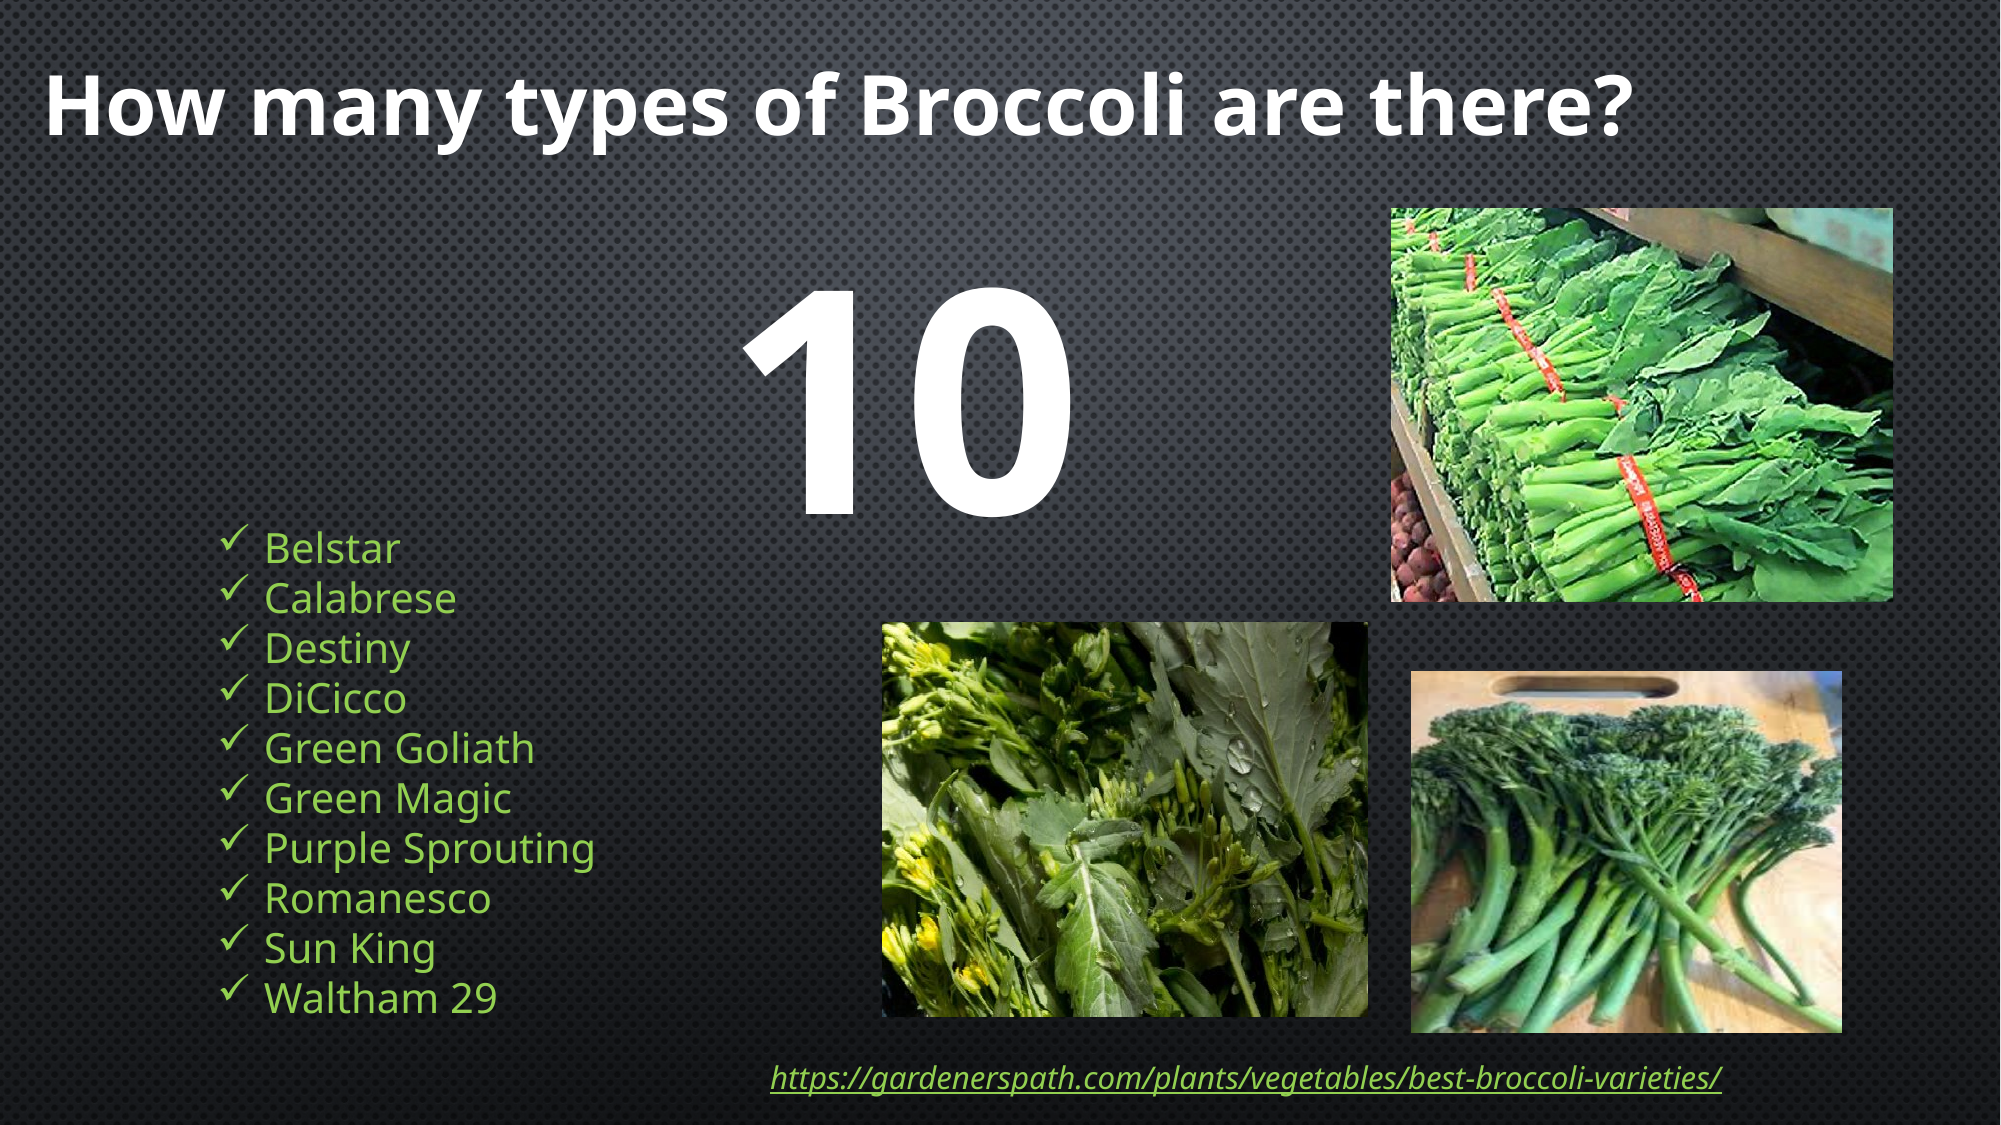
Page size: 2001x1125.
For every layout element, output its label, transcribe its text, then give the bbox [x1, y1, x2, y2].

picture [1390, 208, 1894, 603]
text_box Belstar Calabrese Destiny DiCicco Green Goliath Green Magic Purple Sprouting Romanesco Sun King Waltham 29 [202, 514, 661, 1119]
text_box How many types of Broccoli are there? [19, 44, 1659, 159]
picture [1411, 671, 1842, 1034]
text_box 10 [660, 194, 1147, 585]
text_box https://gardenerspath.com/plants/vegetables/best-broccoli-varieties/ [755, 1050, 1983, 1108]
picture [881, 622, 1369, 1017]
